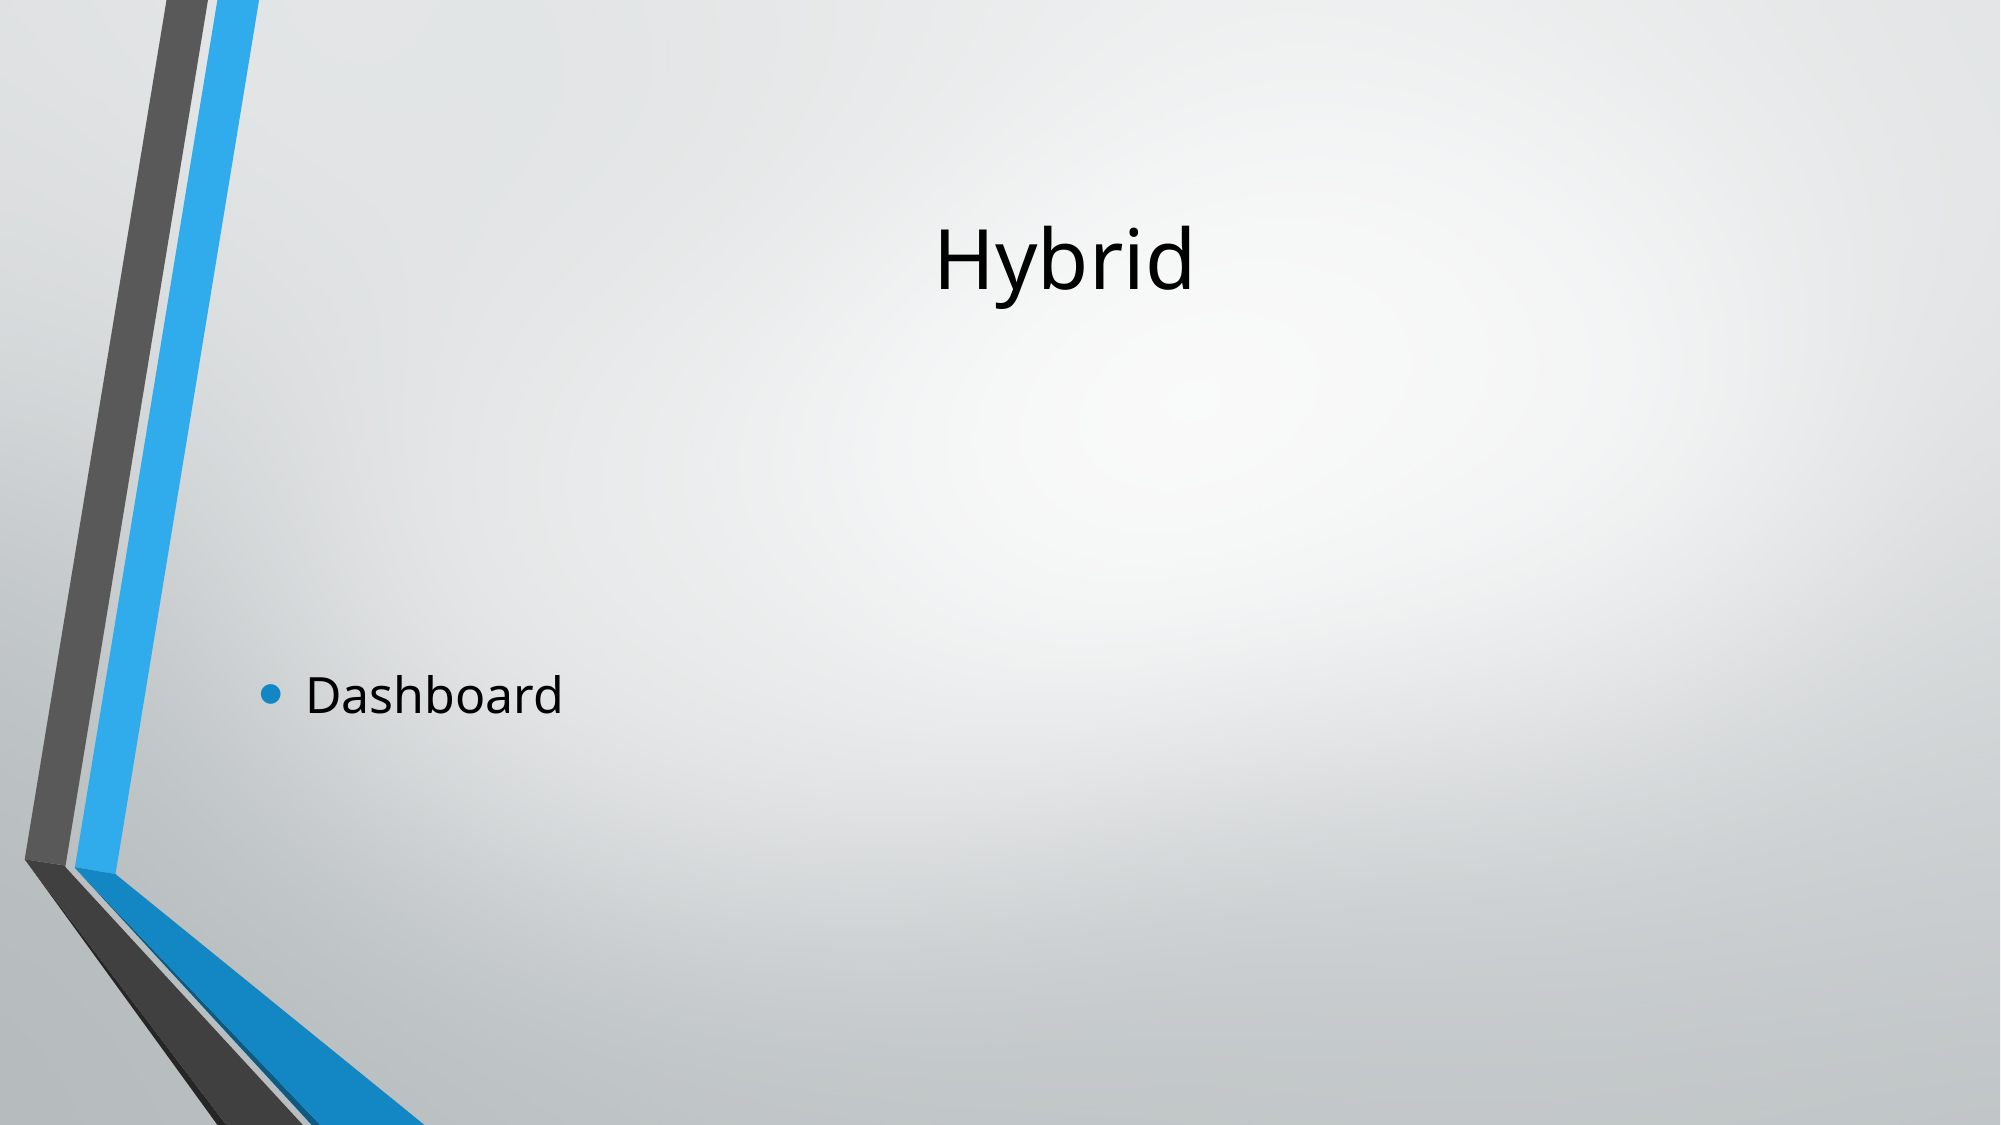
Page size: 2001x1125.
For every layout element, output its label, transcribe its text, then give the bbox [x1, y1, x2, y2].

title Hybrid [243, 112, 1887, 400]
list Dashboard [243, 437, 1887, 950]
